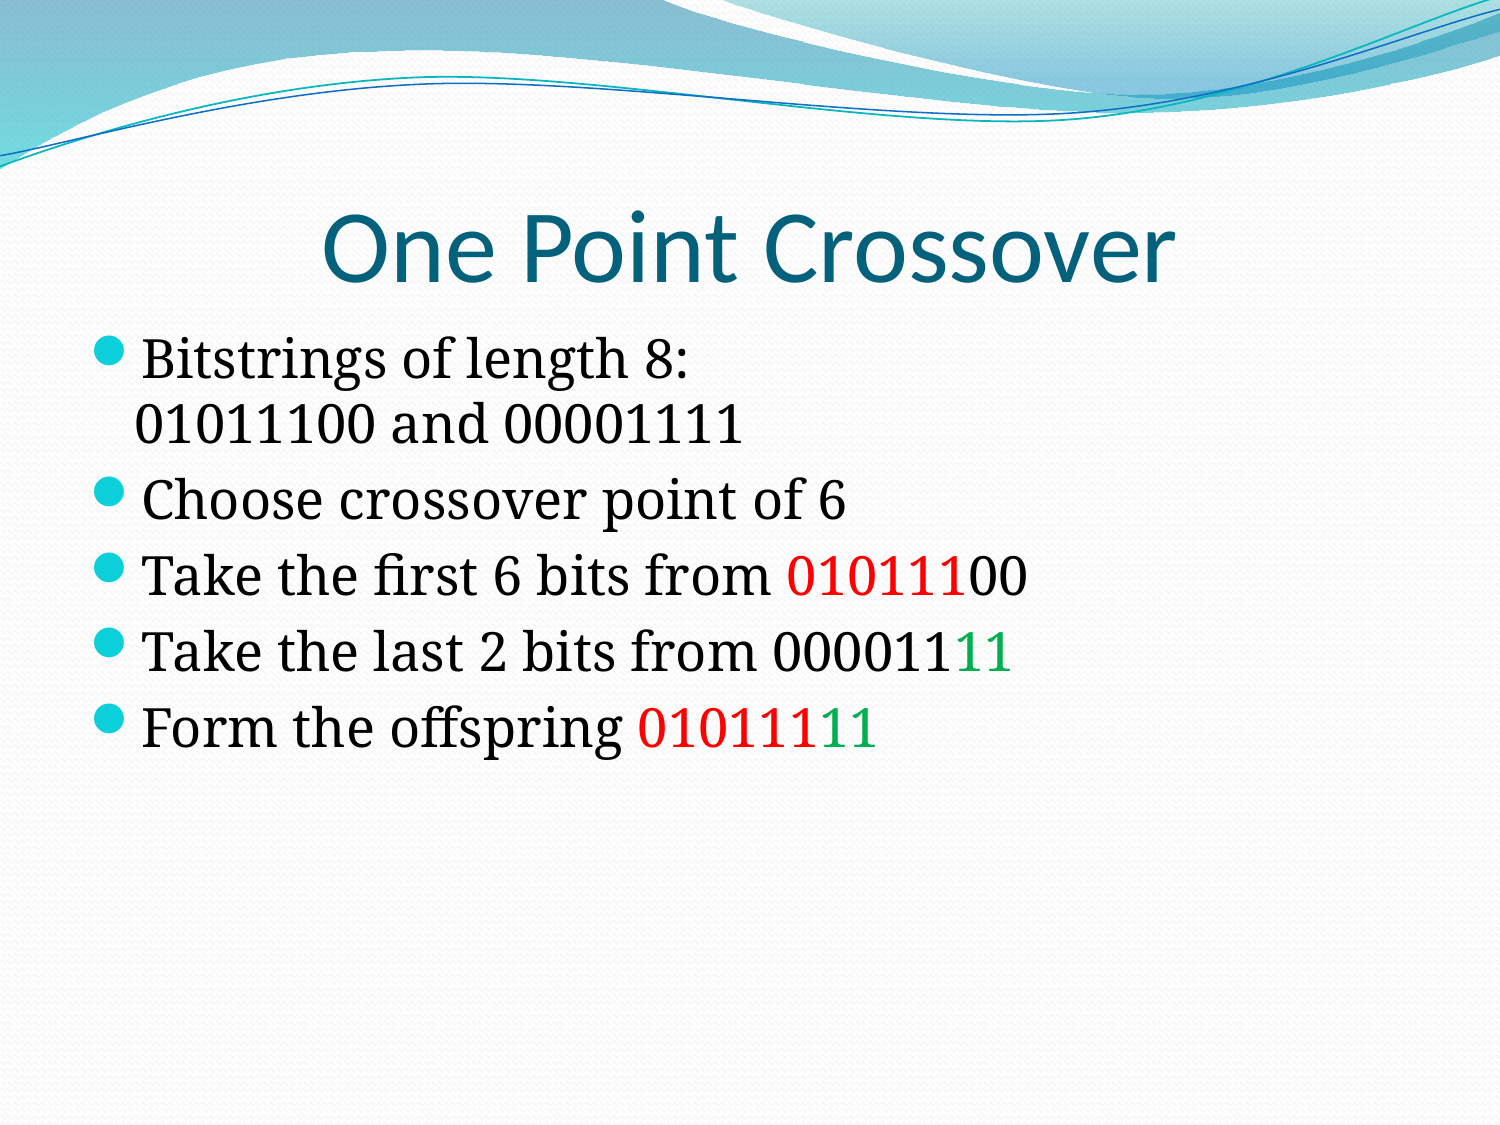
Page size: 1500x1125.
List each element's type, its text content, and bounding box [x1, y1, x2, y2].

list Bitstrings of length 8: 01011100 and 00001111 Choose crossover point of 6 Take the first 6 bits from 01011100 Take the last 2 bits from 00001111 Form the offspring 01011111 [75, 317, 1425, 1038]
title One Point Crossover [75, 115, 1425, 303]
